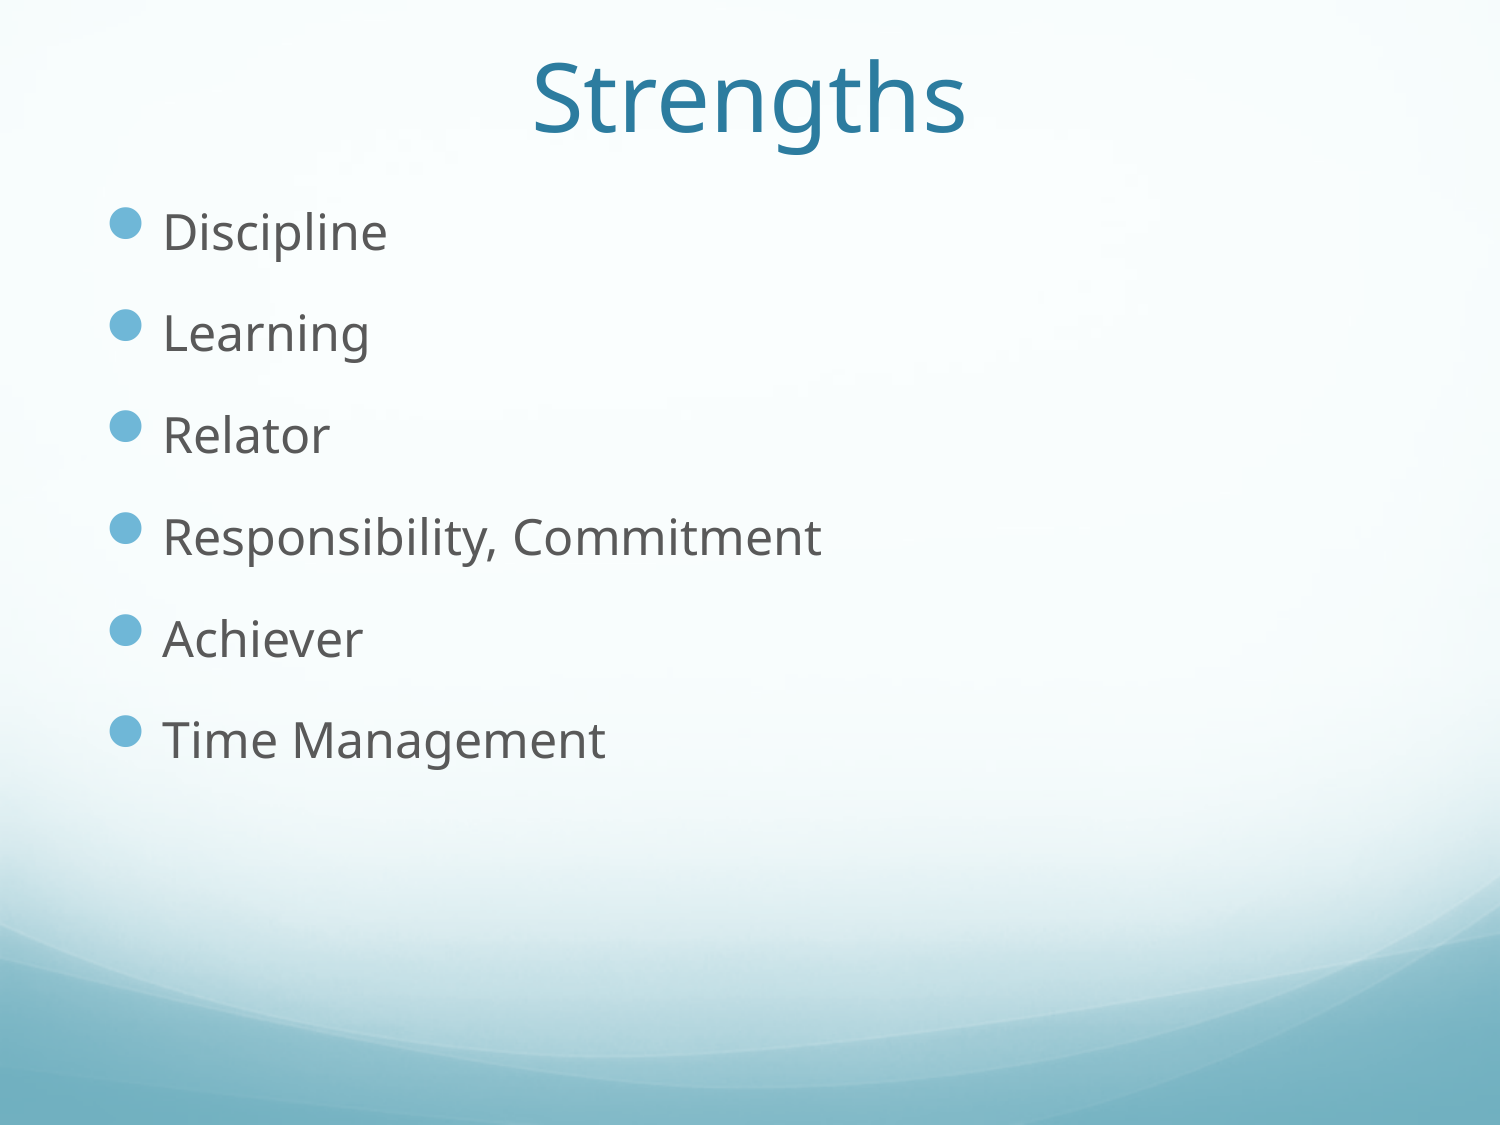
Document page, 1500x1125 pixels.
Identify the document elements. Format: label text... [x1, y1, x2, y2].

title Strengths [90, 17, 1410, 159]
list Discipline Learning Relator Responsibility, Commitment Achiever Time Management [90, 192, 1410, 975]
